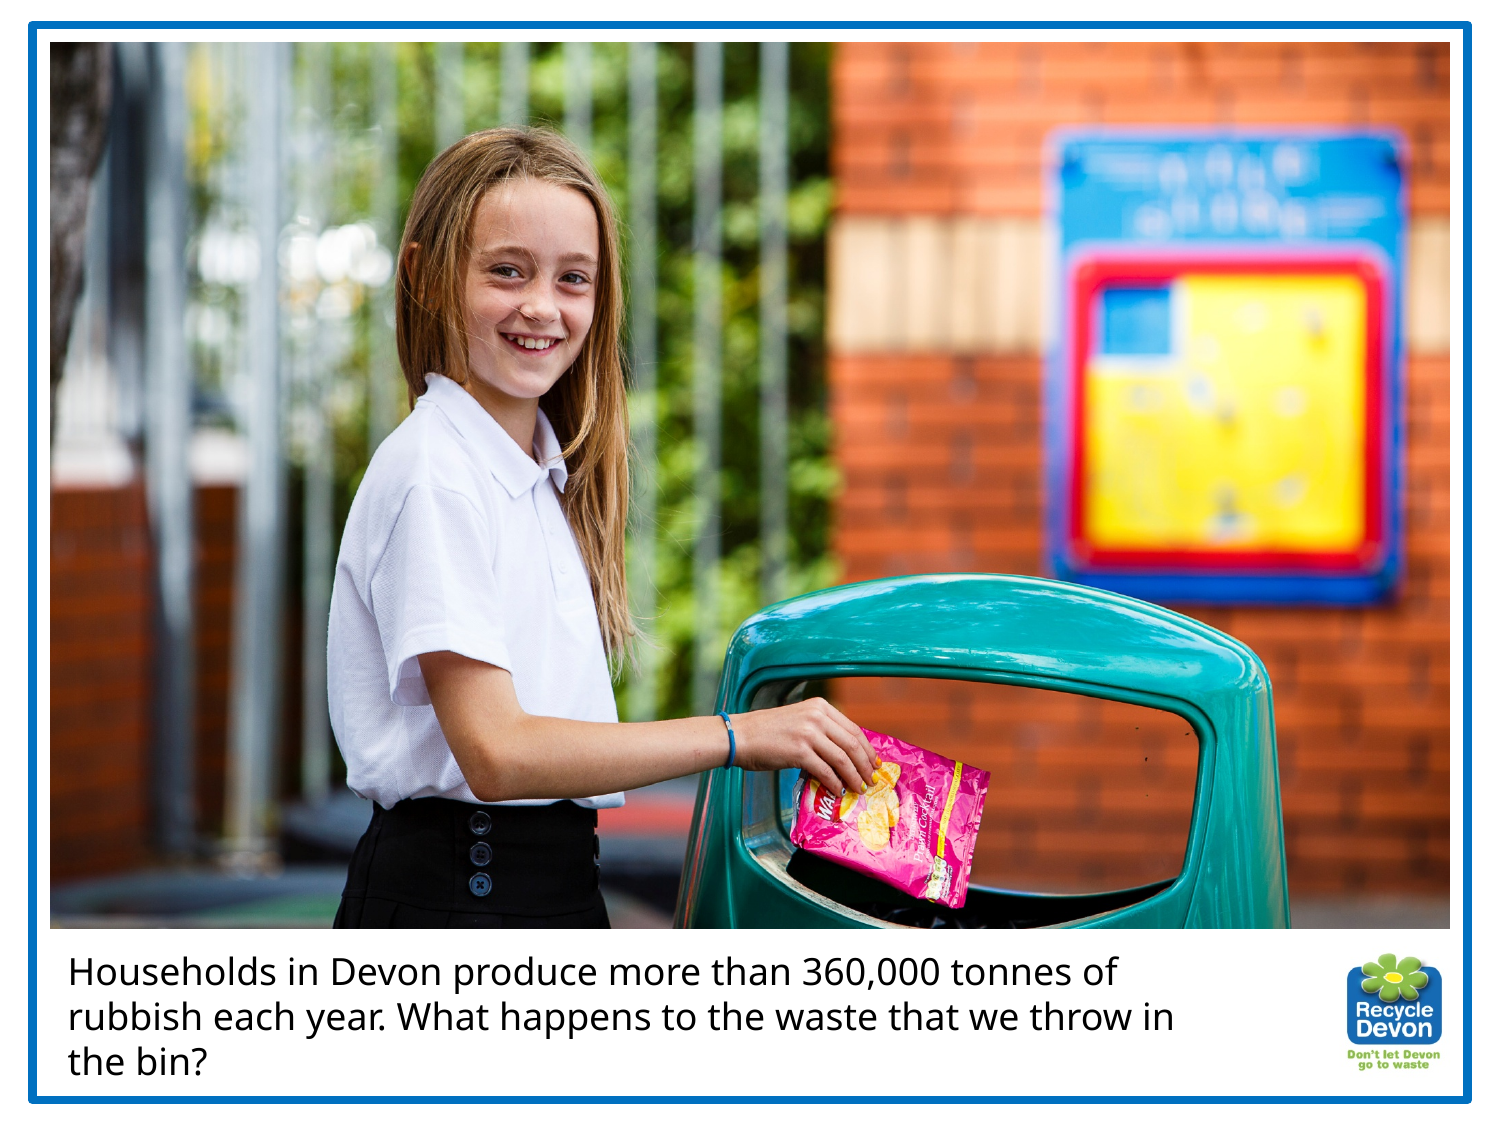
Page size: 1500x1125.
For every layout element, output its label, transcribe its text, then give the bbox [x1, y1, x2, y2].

picture [1328, 935, 1460, 1091]
picture [49, 42, 1451, 929]
text_box Households in Devon produce more than 360,000 tonnes of rubbish each year. What happens to the waste that we throw in the bin? [53, 940, 1199, 1091]
